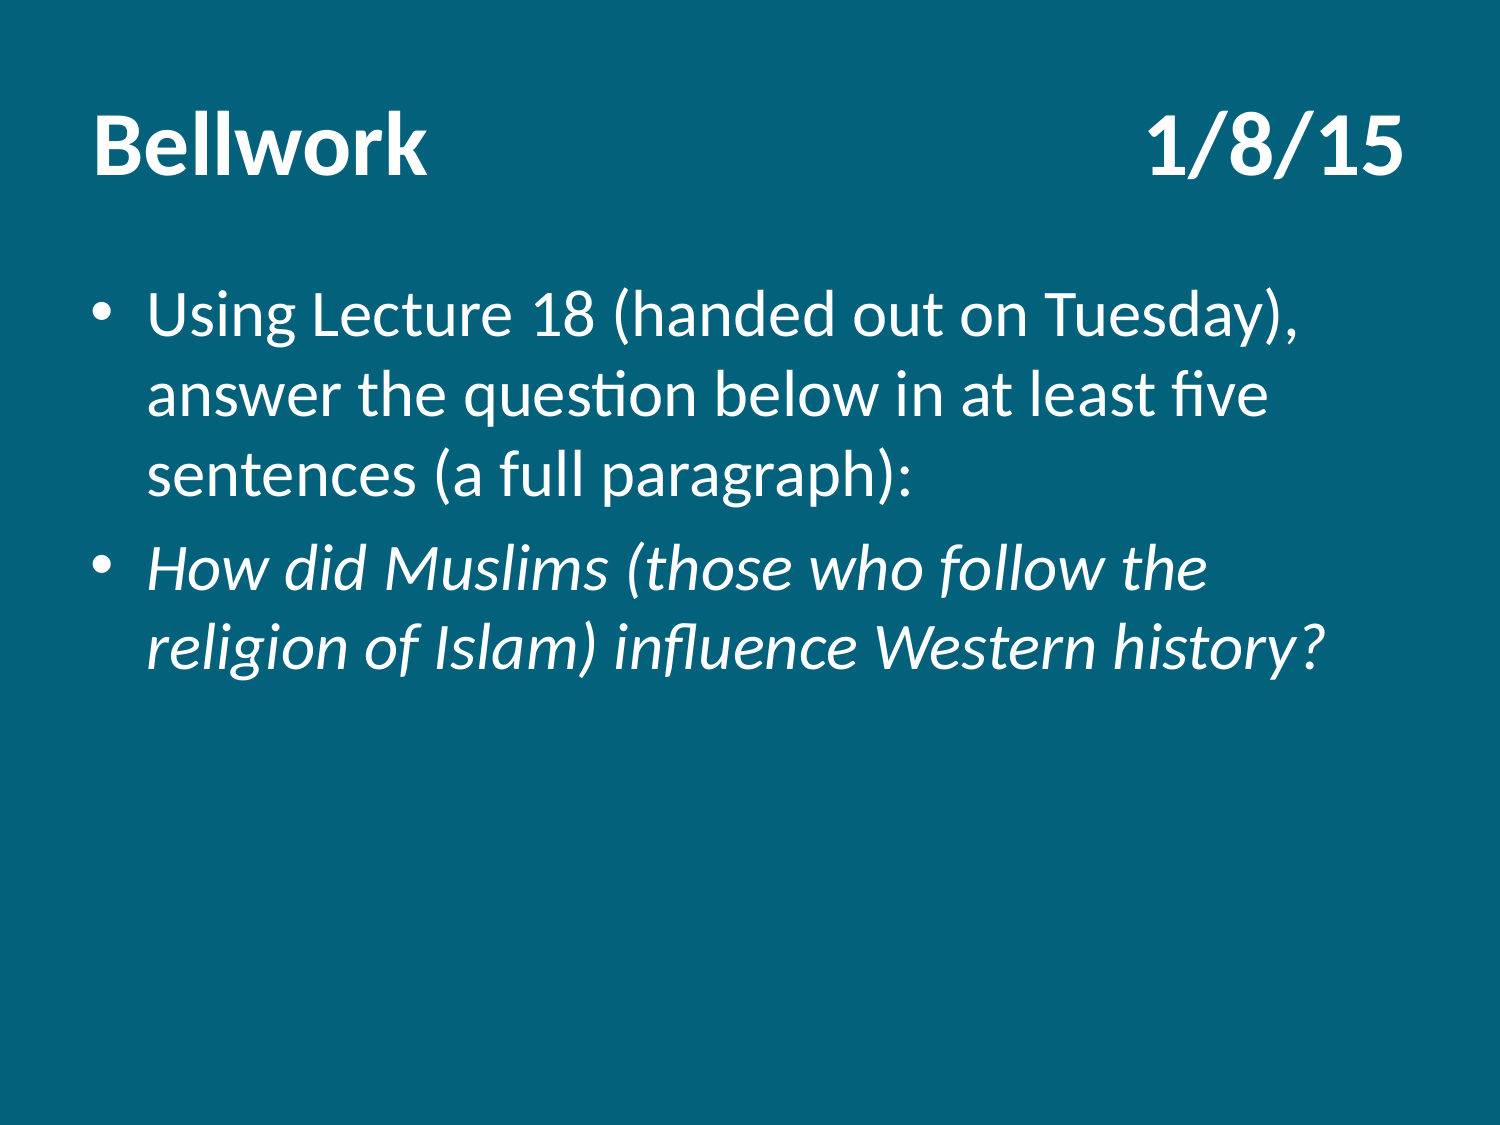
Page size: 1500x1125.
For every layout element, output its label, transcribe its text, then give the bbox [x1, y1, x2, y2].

list Using Lecture 18 (handed out on Tuesday), answer the question below in at least five sentences (a full paragraph): How did Muslims (those who follow the religion of Islam) influence Western history? [75, 262, 1425, 1005]
title Bellwork 1/8/15 [75, 45, 1425, 233]
